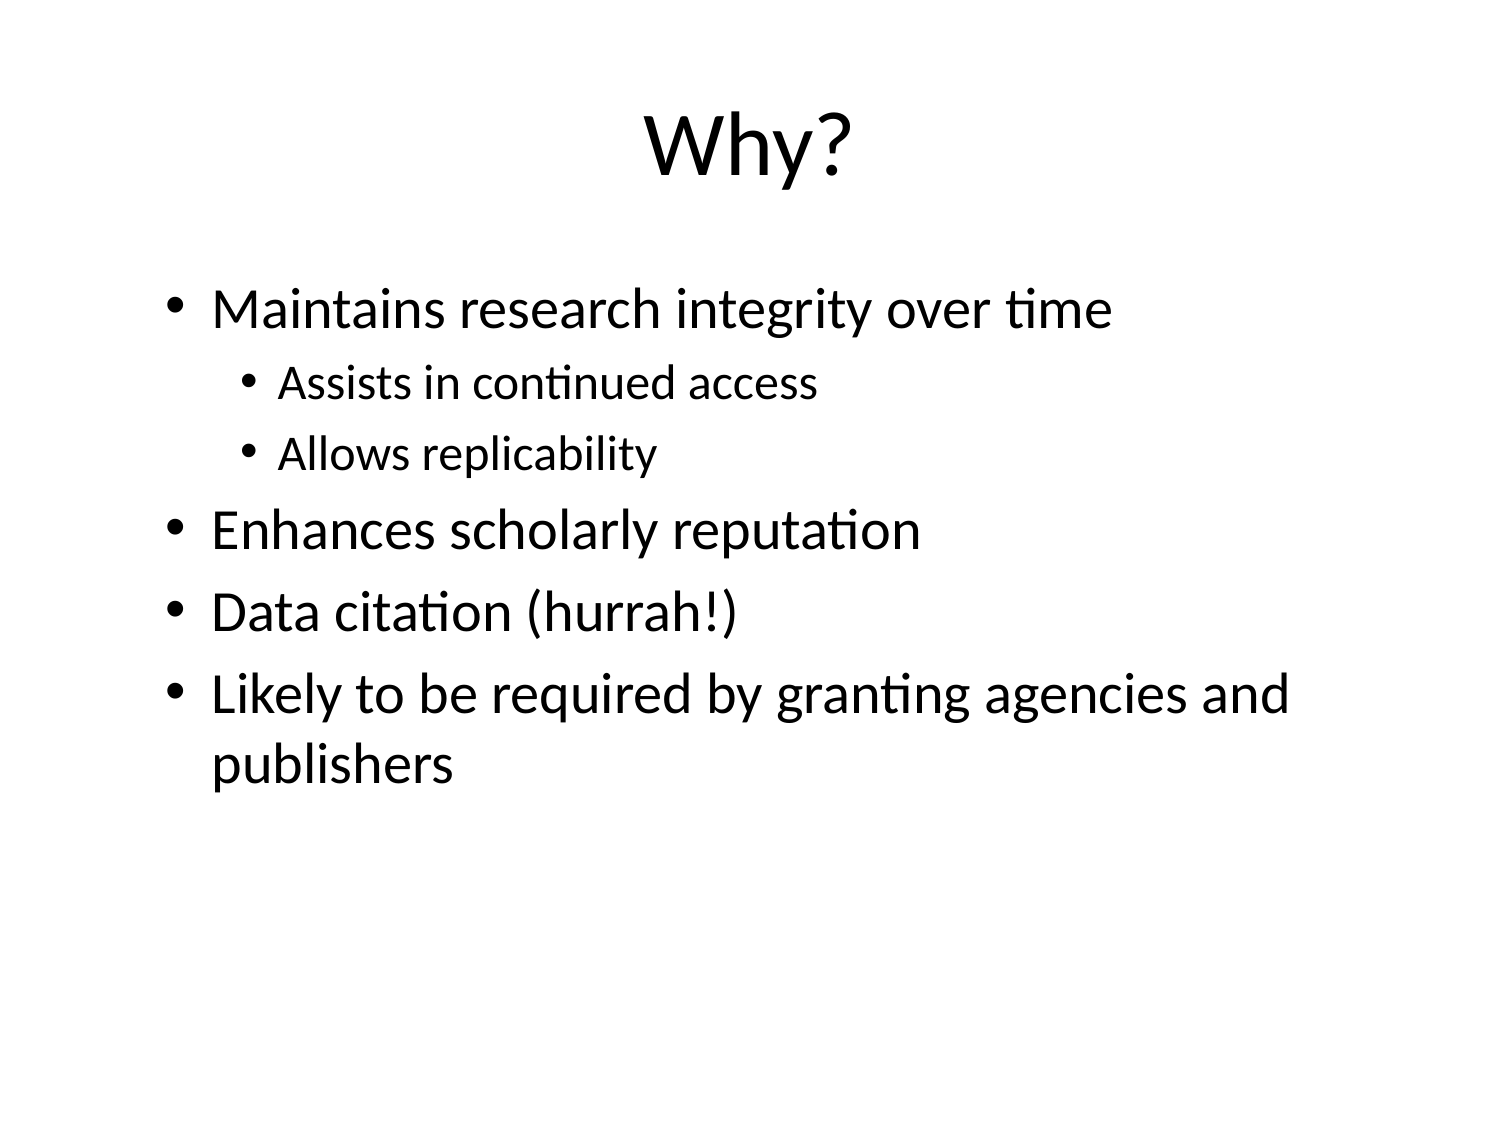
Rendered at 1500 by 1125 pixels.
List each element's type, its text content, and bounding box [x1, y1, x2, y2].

title Why? [75, 45, 1425, 233]
list Maintains research integrity over time Assists in continued access Allows replicability Enhances scholarly reputation Data citation (hurrah!) Likely to be required by granting agencies and publishers [75, 262, 1425, 1005]
